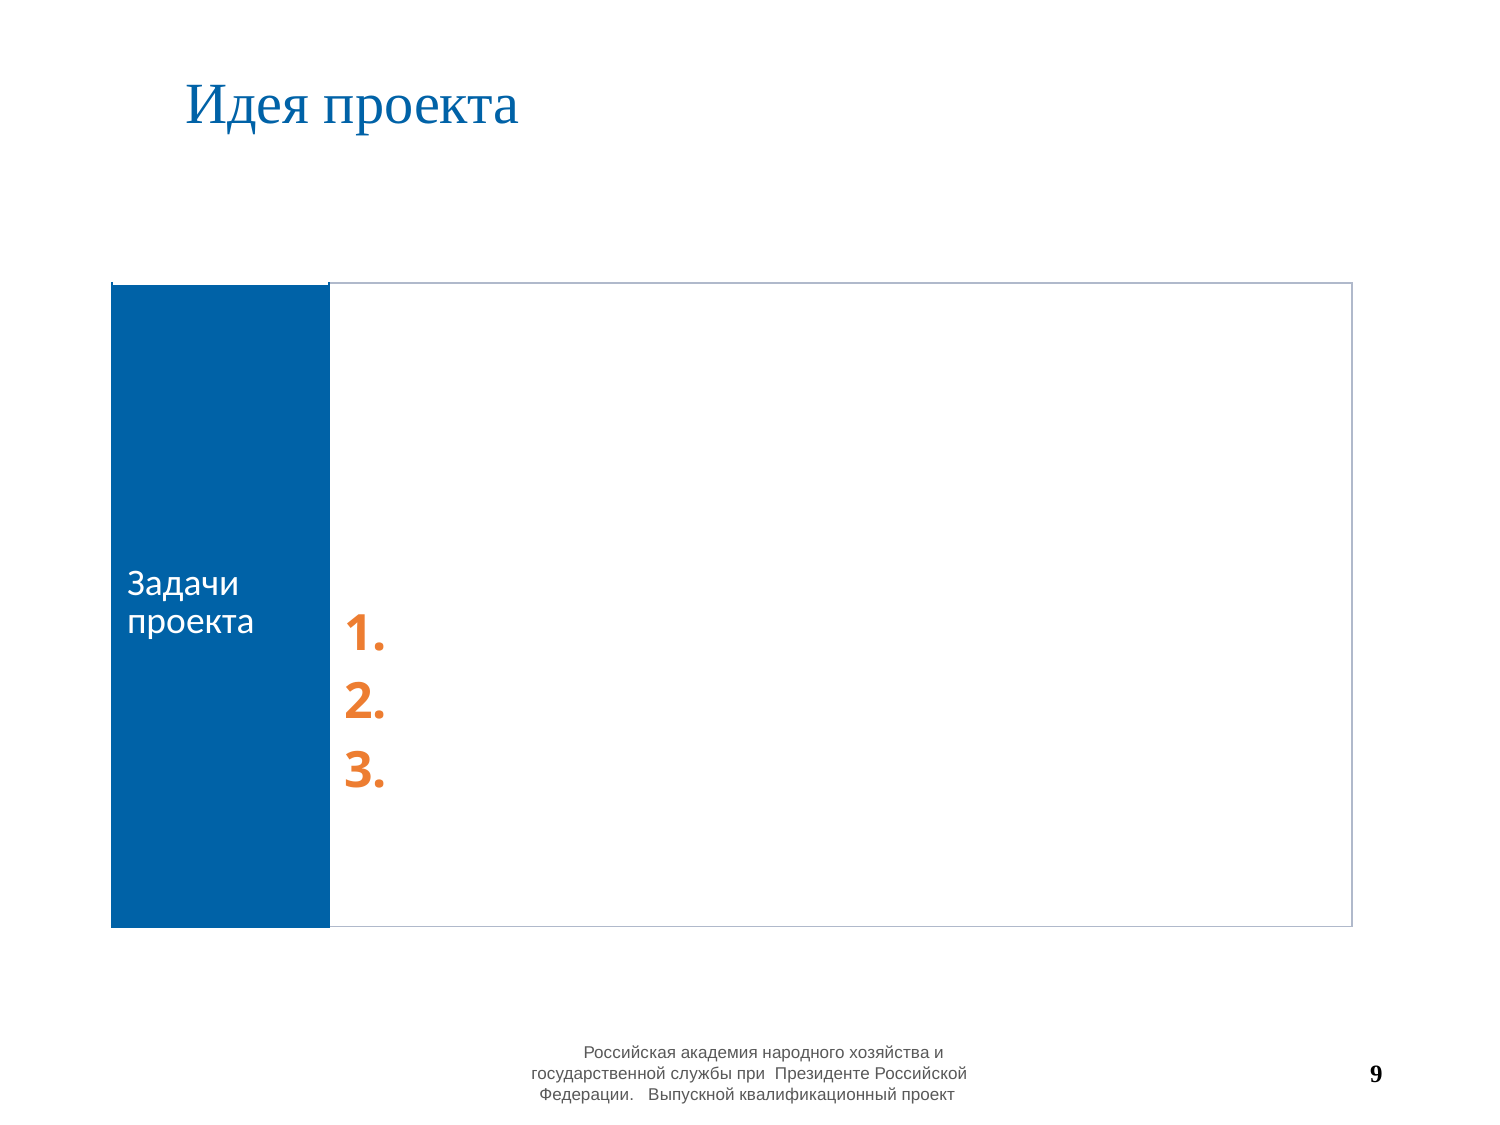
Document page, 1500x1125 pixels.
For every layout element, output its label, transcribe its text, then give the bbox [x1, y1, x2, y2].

footer Российская академия народного хозяйства и государственной службы при Президенте Российской Федерации. Выпускной квалификационный проект [496, 1042, 1004, 1103]
table_header Задачи проекта [113, 285, 328, 925]
slide_number 9 [1060, 1042, 1398, 1103]
table_header 1. 2. 3. [330, 284, 1351, 926]
text_box Идея проекта [126, 62, 1500, 144]
